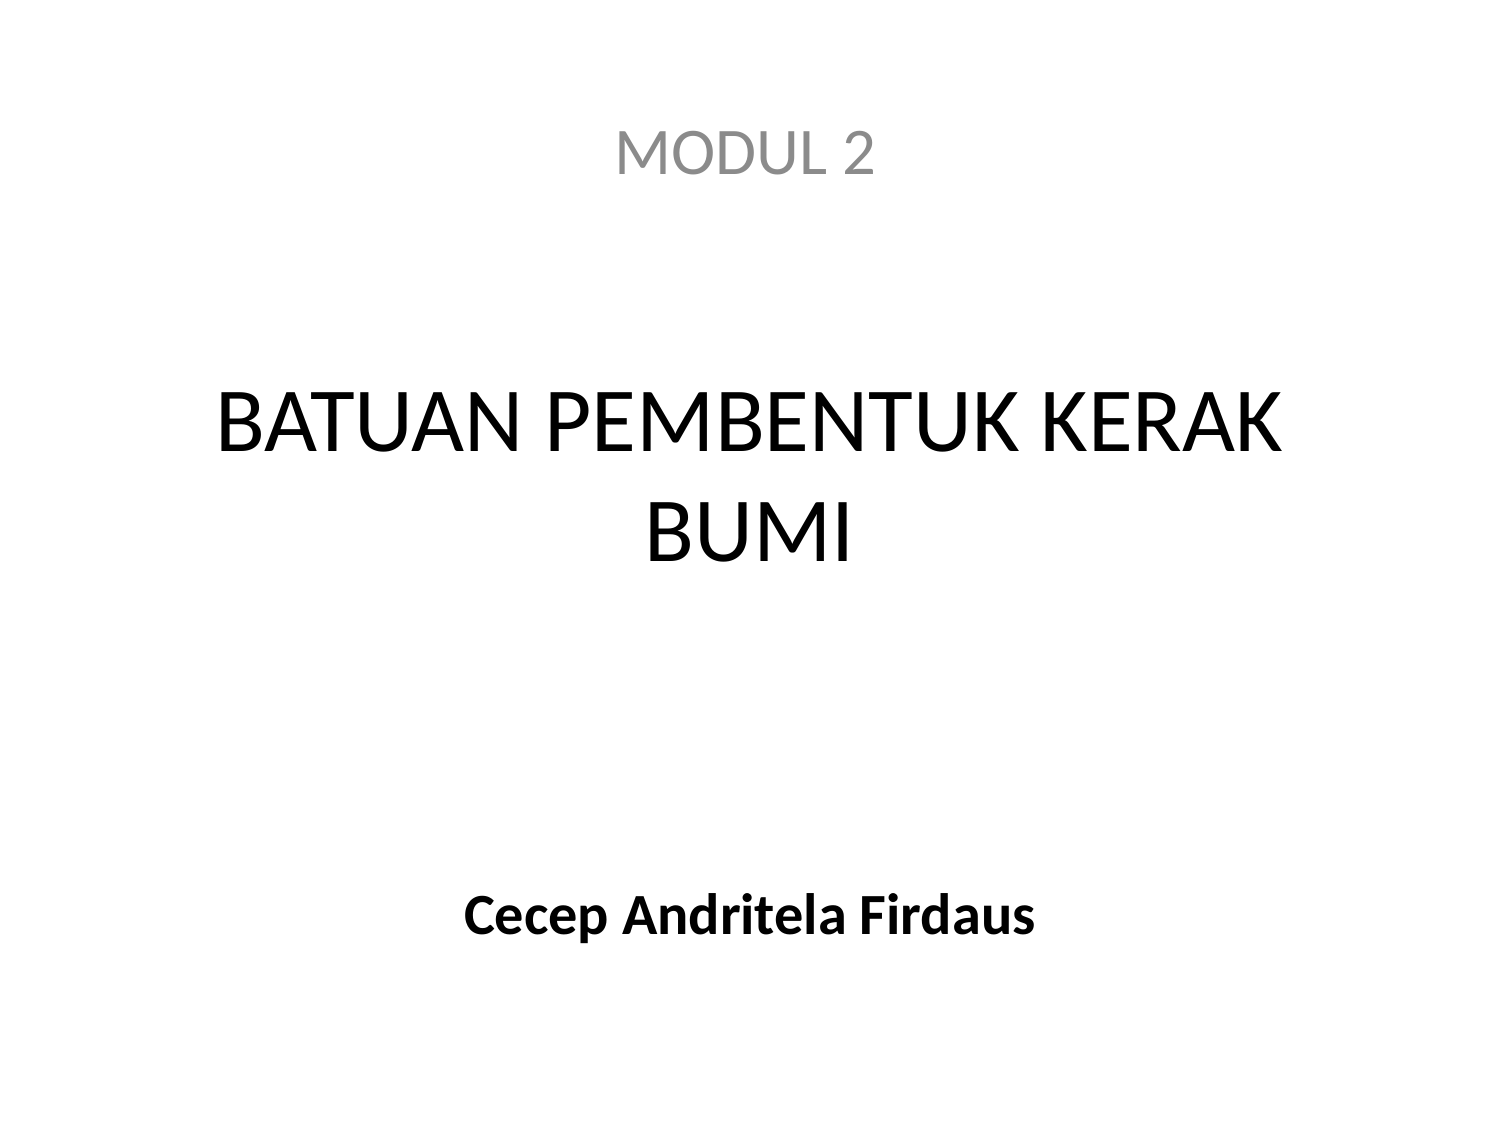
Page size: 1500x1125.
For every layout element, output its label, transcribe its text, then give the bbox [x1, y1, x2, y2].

title BATUAN PEMBENTUK KERAK BUMI [112, 349, 1388, 591]
text_box Cecep Andritela Firdaus [224, 868, 1275, 957]
subtitle MODUL 2 [220, 99, 1271, 238]
